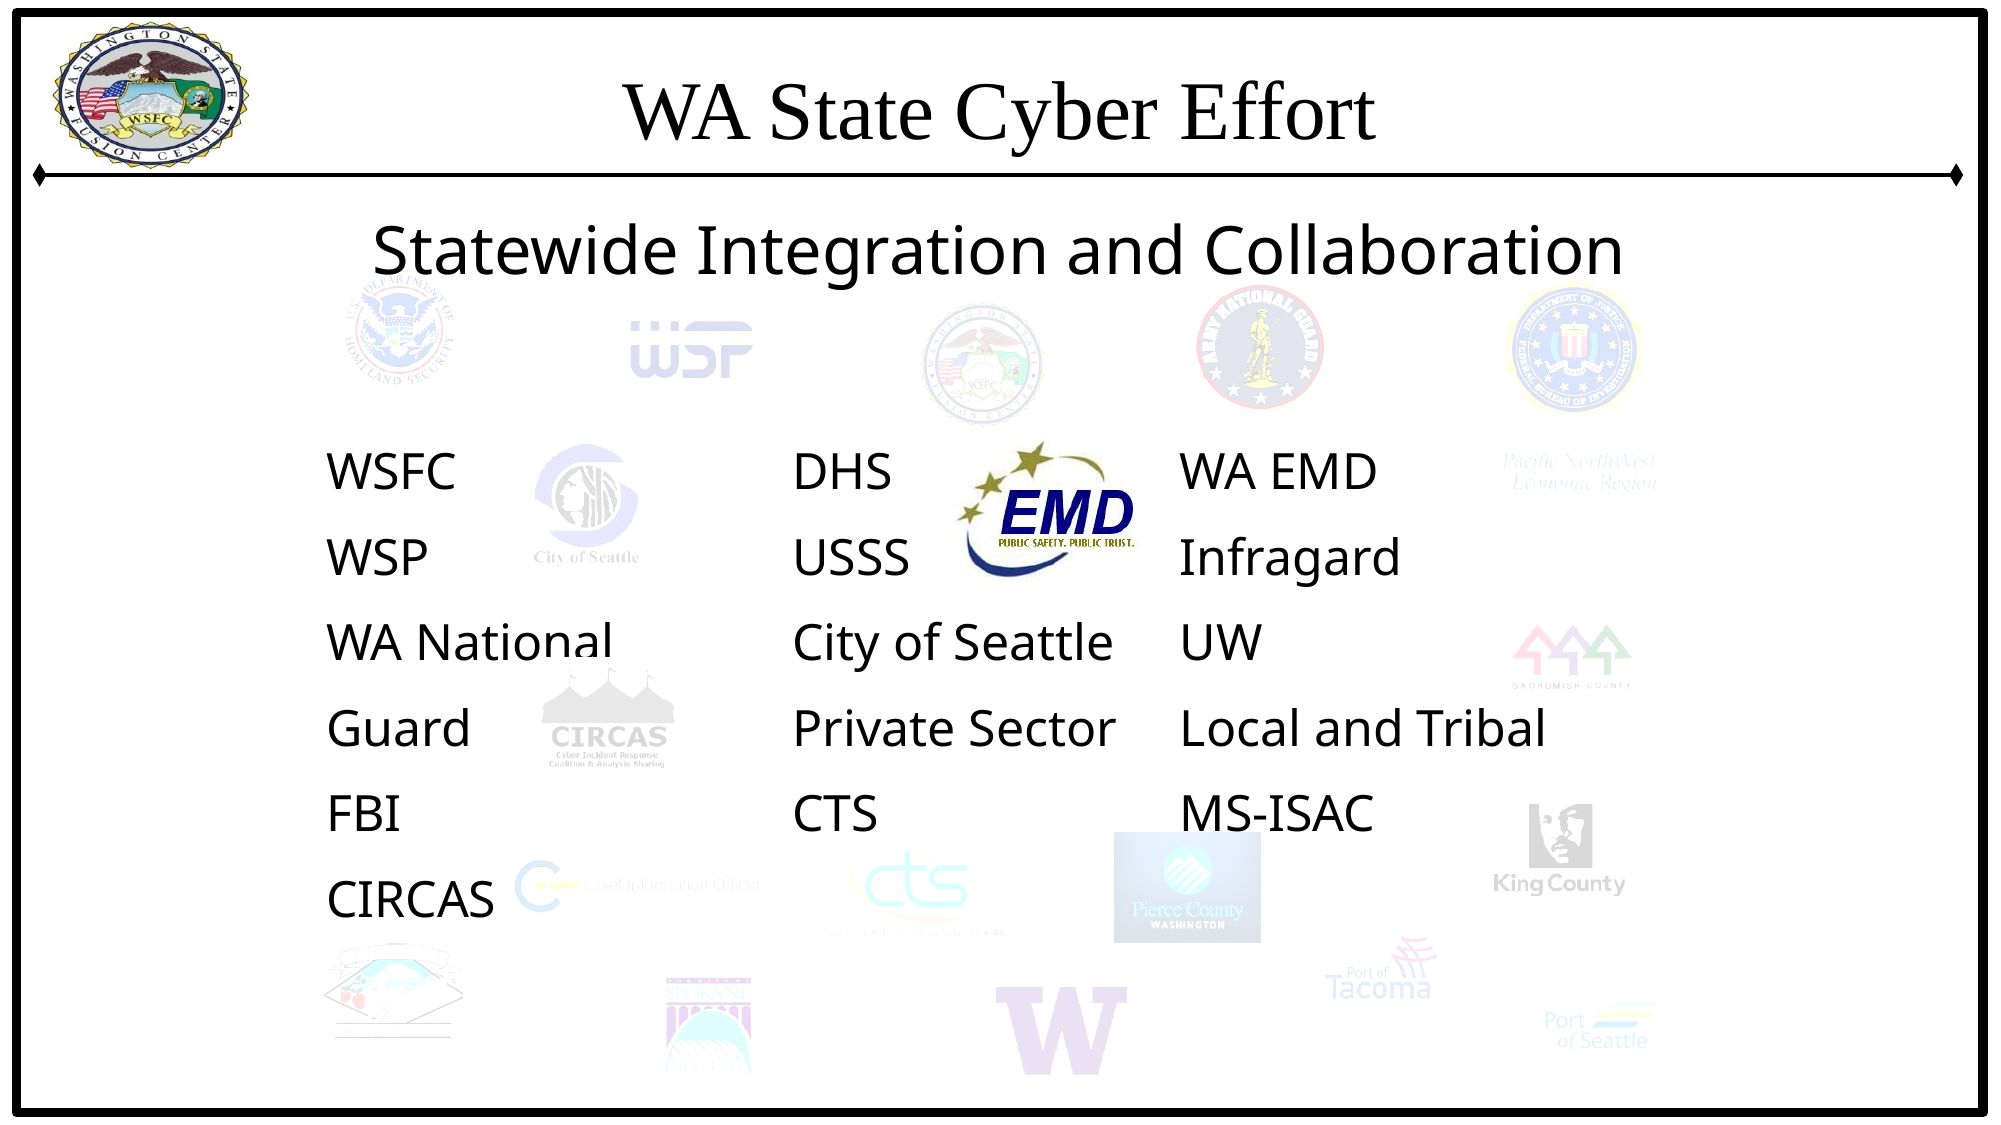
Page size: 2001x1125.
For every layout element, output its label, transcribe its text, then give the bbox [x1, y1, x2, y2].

picture [533, 444, 639, 567]
picture [624, 315, 758, 384]
picture [1186, 277, 1329, 415]
picture [1113, 832, 1261, 943]
picture [1498, 614, 1645, 698]
picture [508, 853, 768, 918]
picture [1545, 1000, 1659, 1051]
picture [335, 264, 464, 397]
picture [1324, 935, 1438, 1024]
text_box WA State Cyber Effort [249, 37, 1750, 175]
picture [50, 20, 250, 170]
text_box Statewide Integration and Collaboration [355, 195, 1645, 296]
text_box DHS USSS City of Seattle Private Sector CTS [777, 407, 1165, 849]
picture [665, 978, 751, 1073]
picture [1412, 277, 1661, 516]
picture [813, 851, 1004, 940]
picture [321, 943, 464, 1053]
picture [919, 301, 1046, 428]
picture [1494, 804, 1625, 897]
text_box WA EMD Infragard UW Local and Tribal MS-ISAC [1165, 407, 1692, 849]
text_box WSFC WSP WA National Guard FBI CIRCAS [311, 407, 769, 935]
picture [995, 987, 1127, 1076]
picture [951, 433, 1140, 585]
picture [539, 657, 677, 769]
